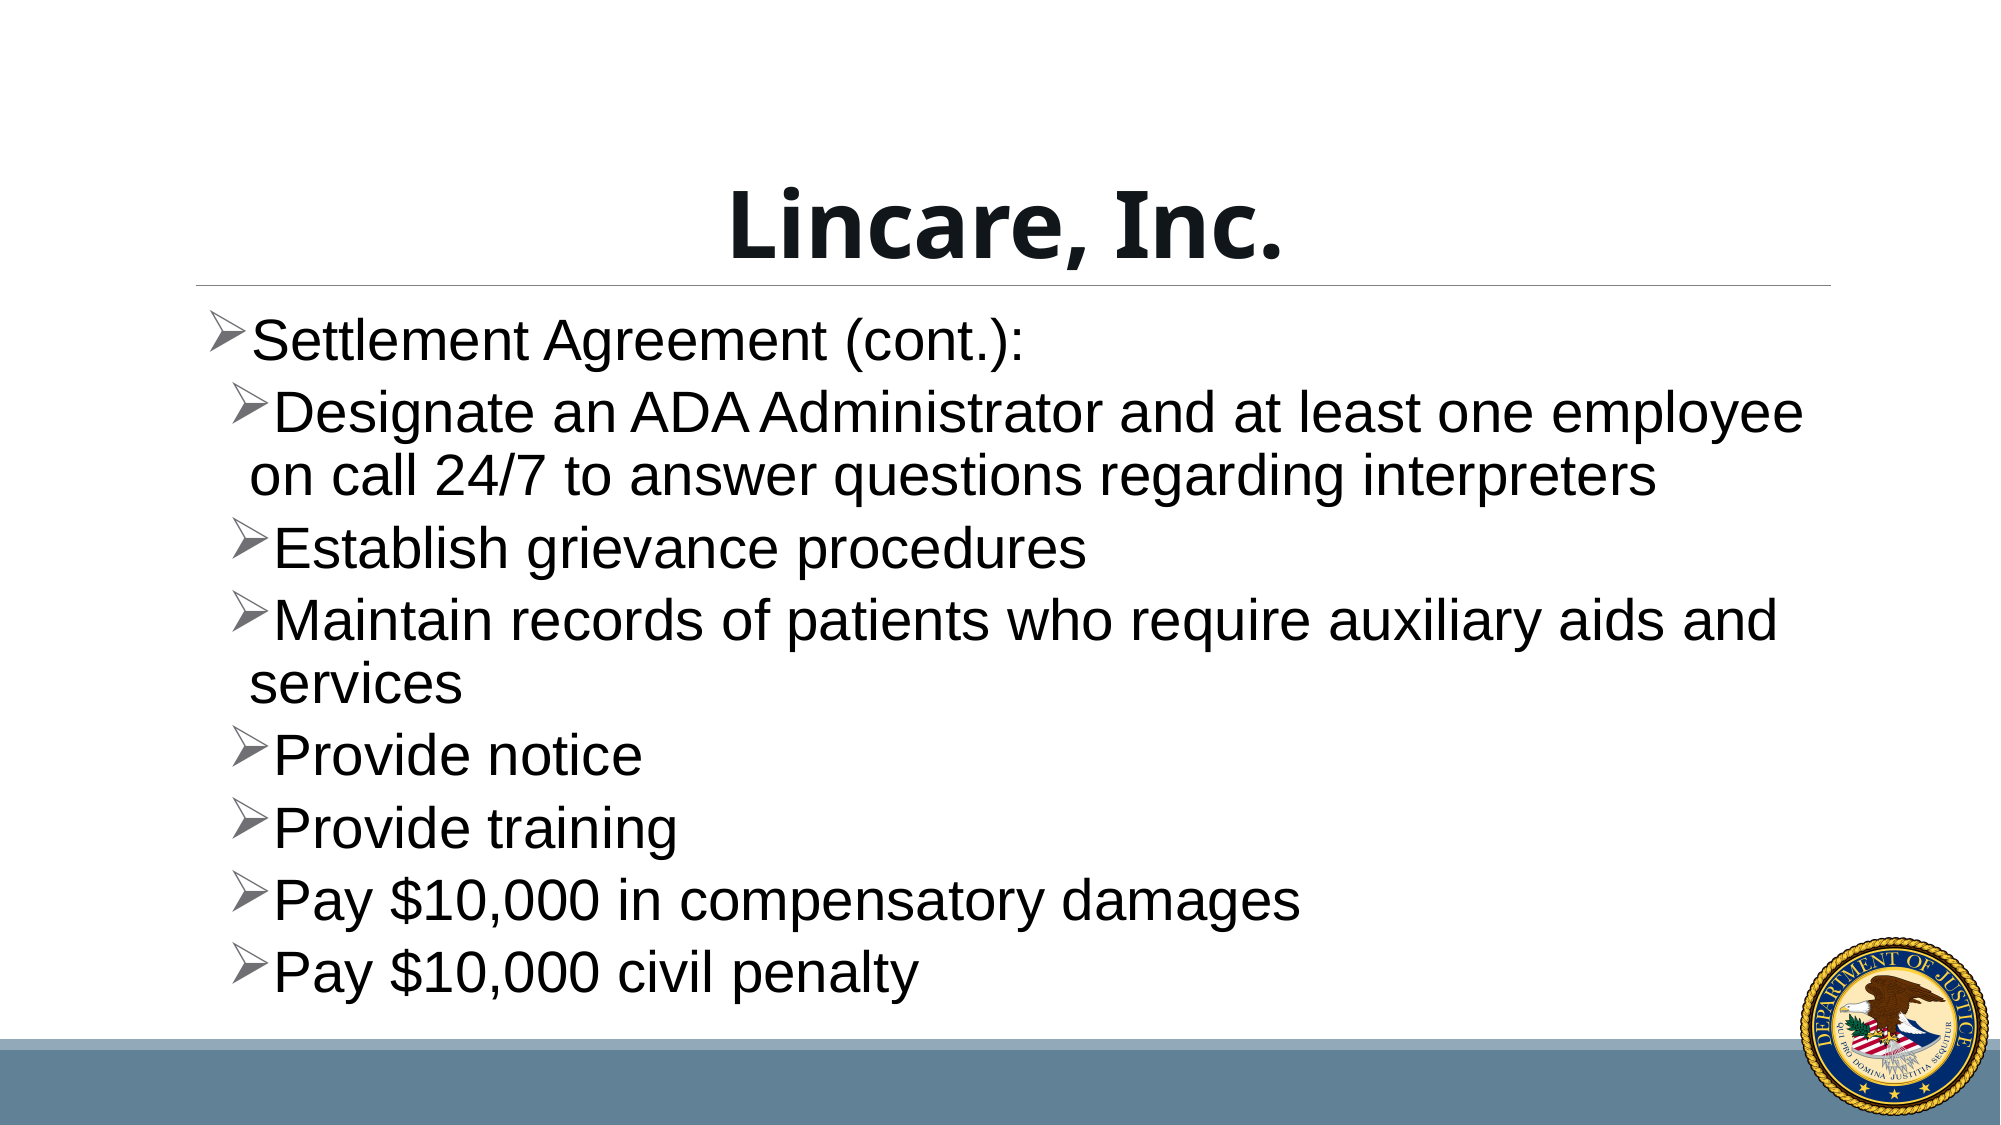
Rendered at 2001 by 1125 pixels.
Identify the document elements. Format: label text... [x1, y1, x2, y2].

list Settlement Agreement (cont.): Designate an ADA Administrator and at least one employee on call 24/7 to answer questions regarding interpreters Establish grievance procedures Maintain records of patients who require auxiliary aids and services Provide notice Provide training Pay $10,000 in compensatory damages Pay $10,000 civil penalty [180, 302, 1830, 963]
picture [1800, 937, 1989, 1116]
title Lincare, Inc. [180, 47, 1830, 285]
